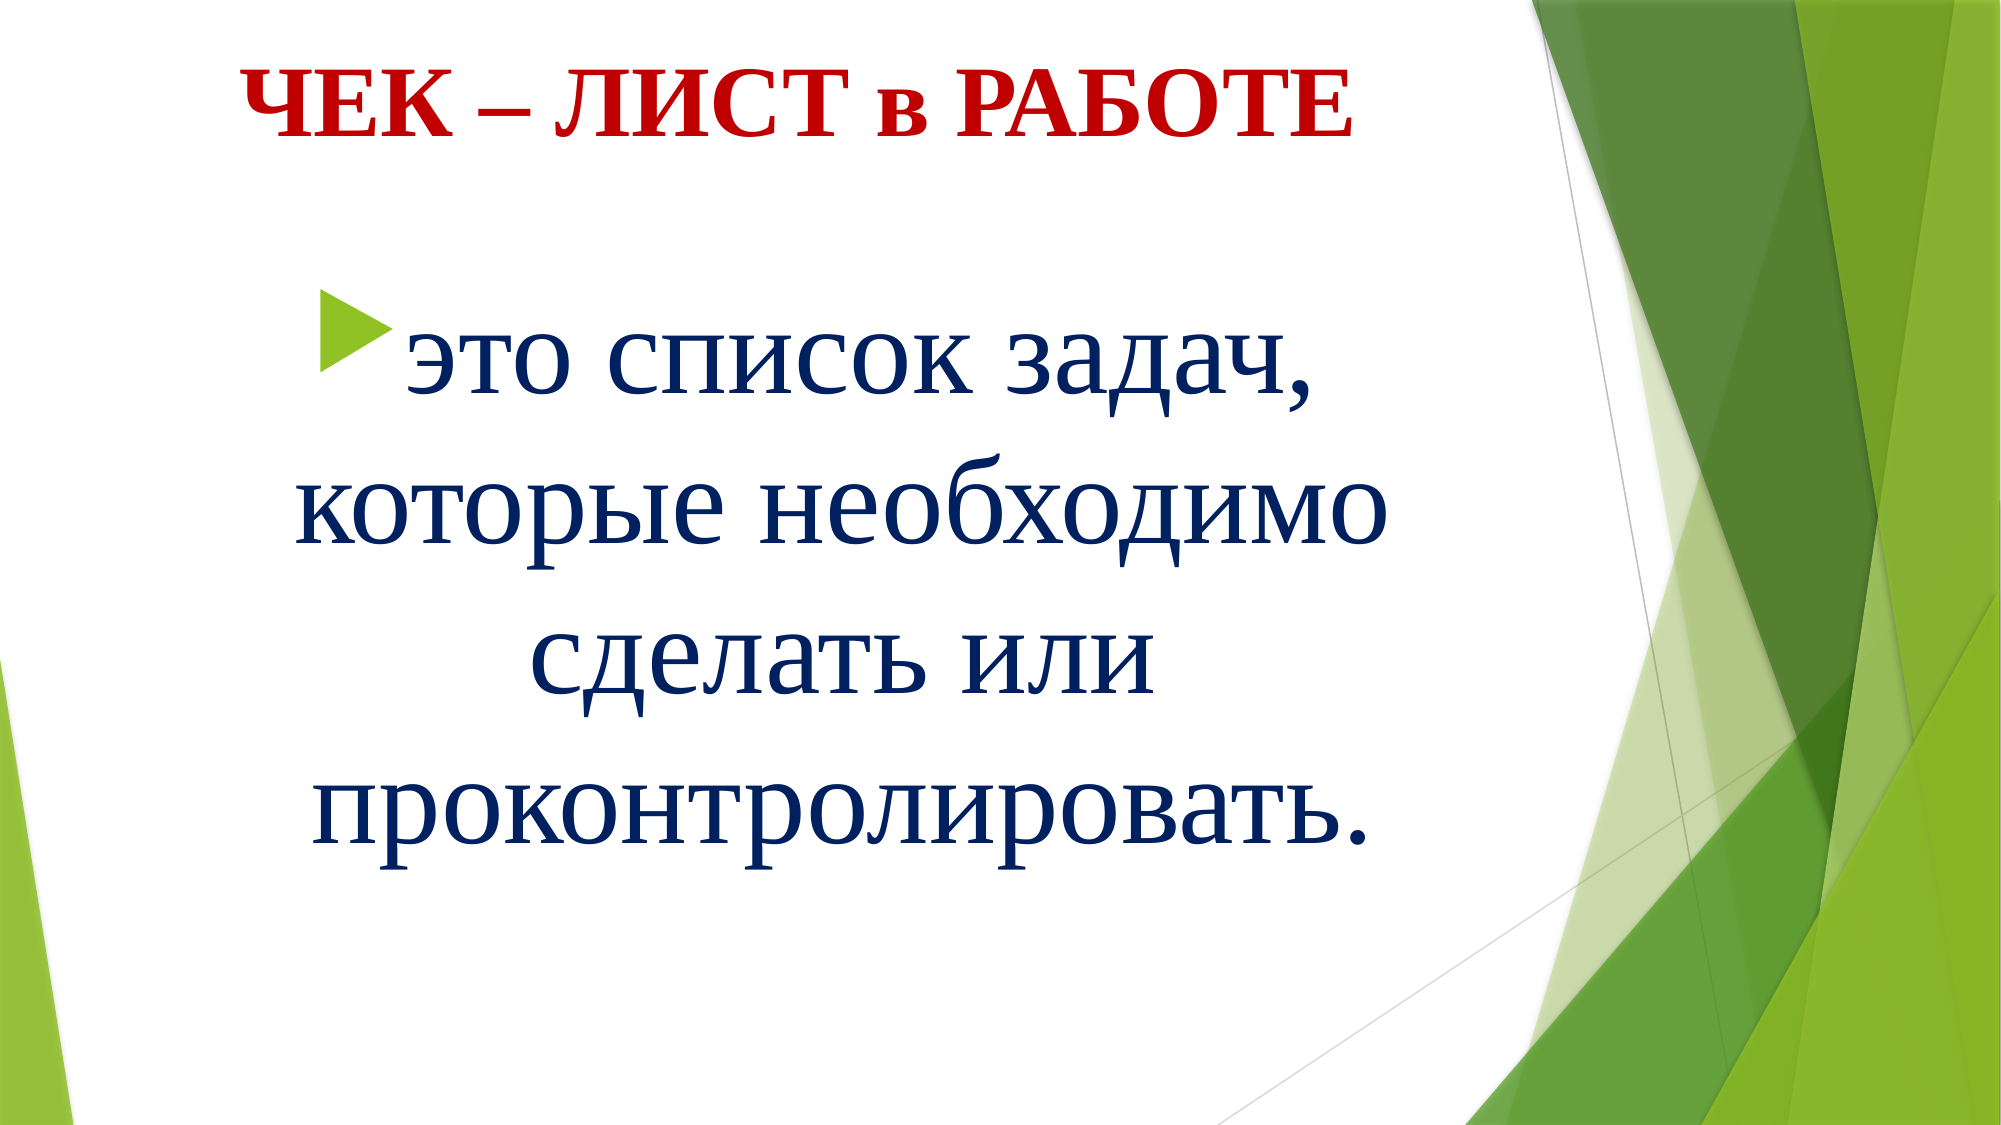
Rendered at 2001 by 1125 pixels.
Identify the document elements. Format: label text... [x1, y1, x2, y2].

title ЧЕК – ЛИСТ в РАБОТЕ [93, 27, 1504, 245]
list это список задач, которые необходимо сделать или проконтролировать. [109, 260, 1520, 898]
